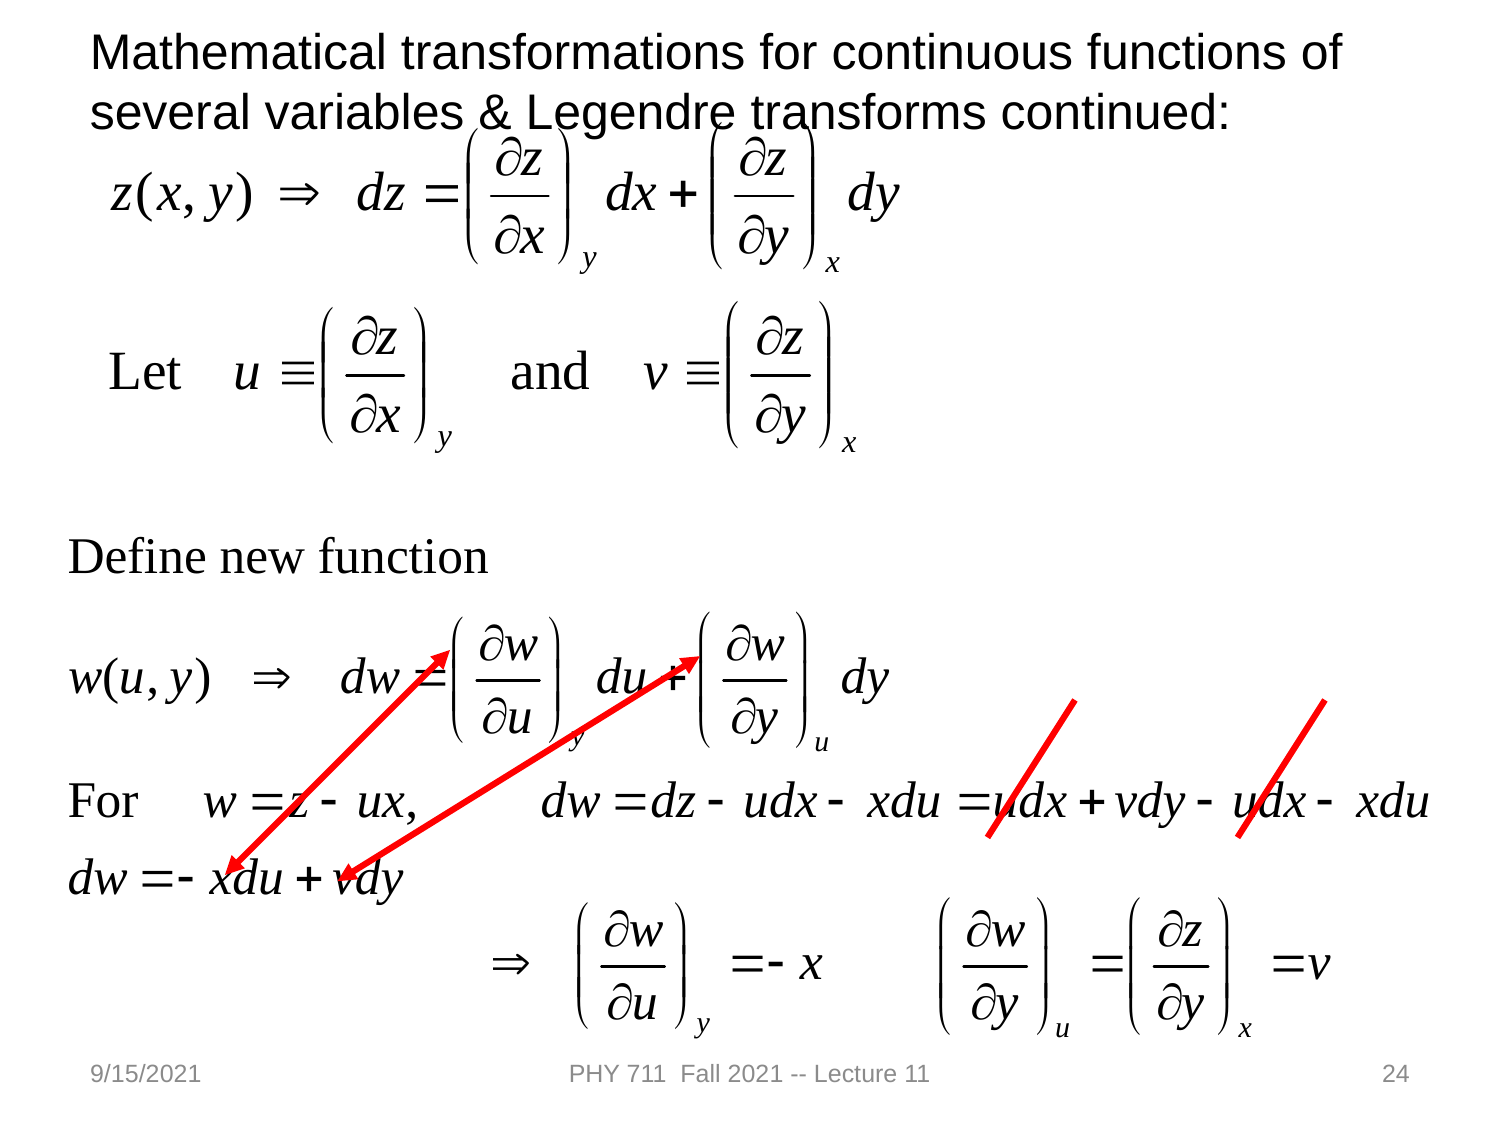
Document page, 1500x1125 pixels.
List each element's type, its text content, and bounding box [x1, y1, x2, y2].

slide_number 24 [1074, 1042, 1425, 1103]
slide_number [75, 1042, 425, 1103]
footer PHY 711 Fall 2021 -- Lecture 11 [512, 1054, 988, 1103]
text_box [987, 699, 1076, 838]
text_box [62, 531, 1441, 913]
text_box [337, 655, 701, 882]
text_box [99, 112, 913, 464]
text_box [487, 889, 1338, 1046]
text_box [1237, 699, 1326, 838]
text_box Mathematical transformations for continuous functions of several variables & Legendre transforms continued: [74, 12, 1425, 148]
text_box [224, 649, 451, 876]
